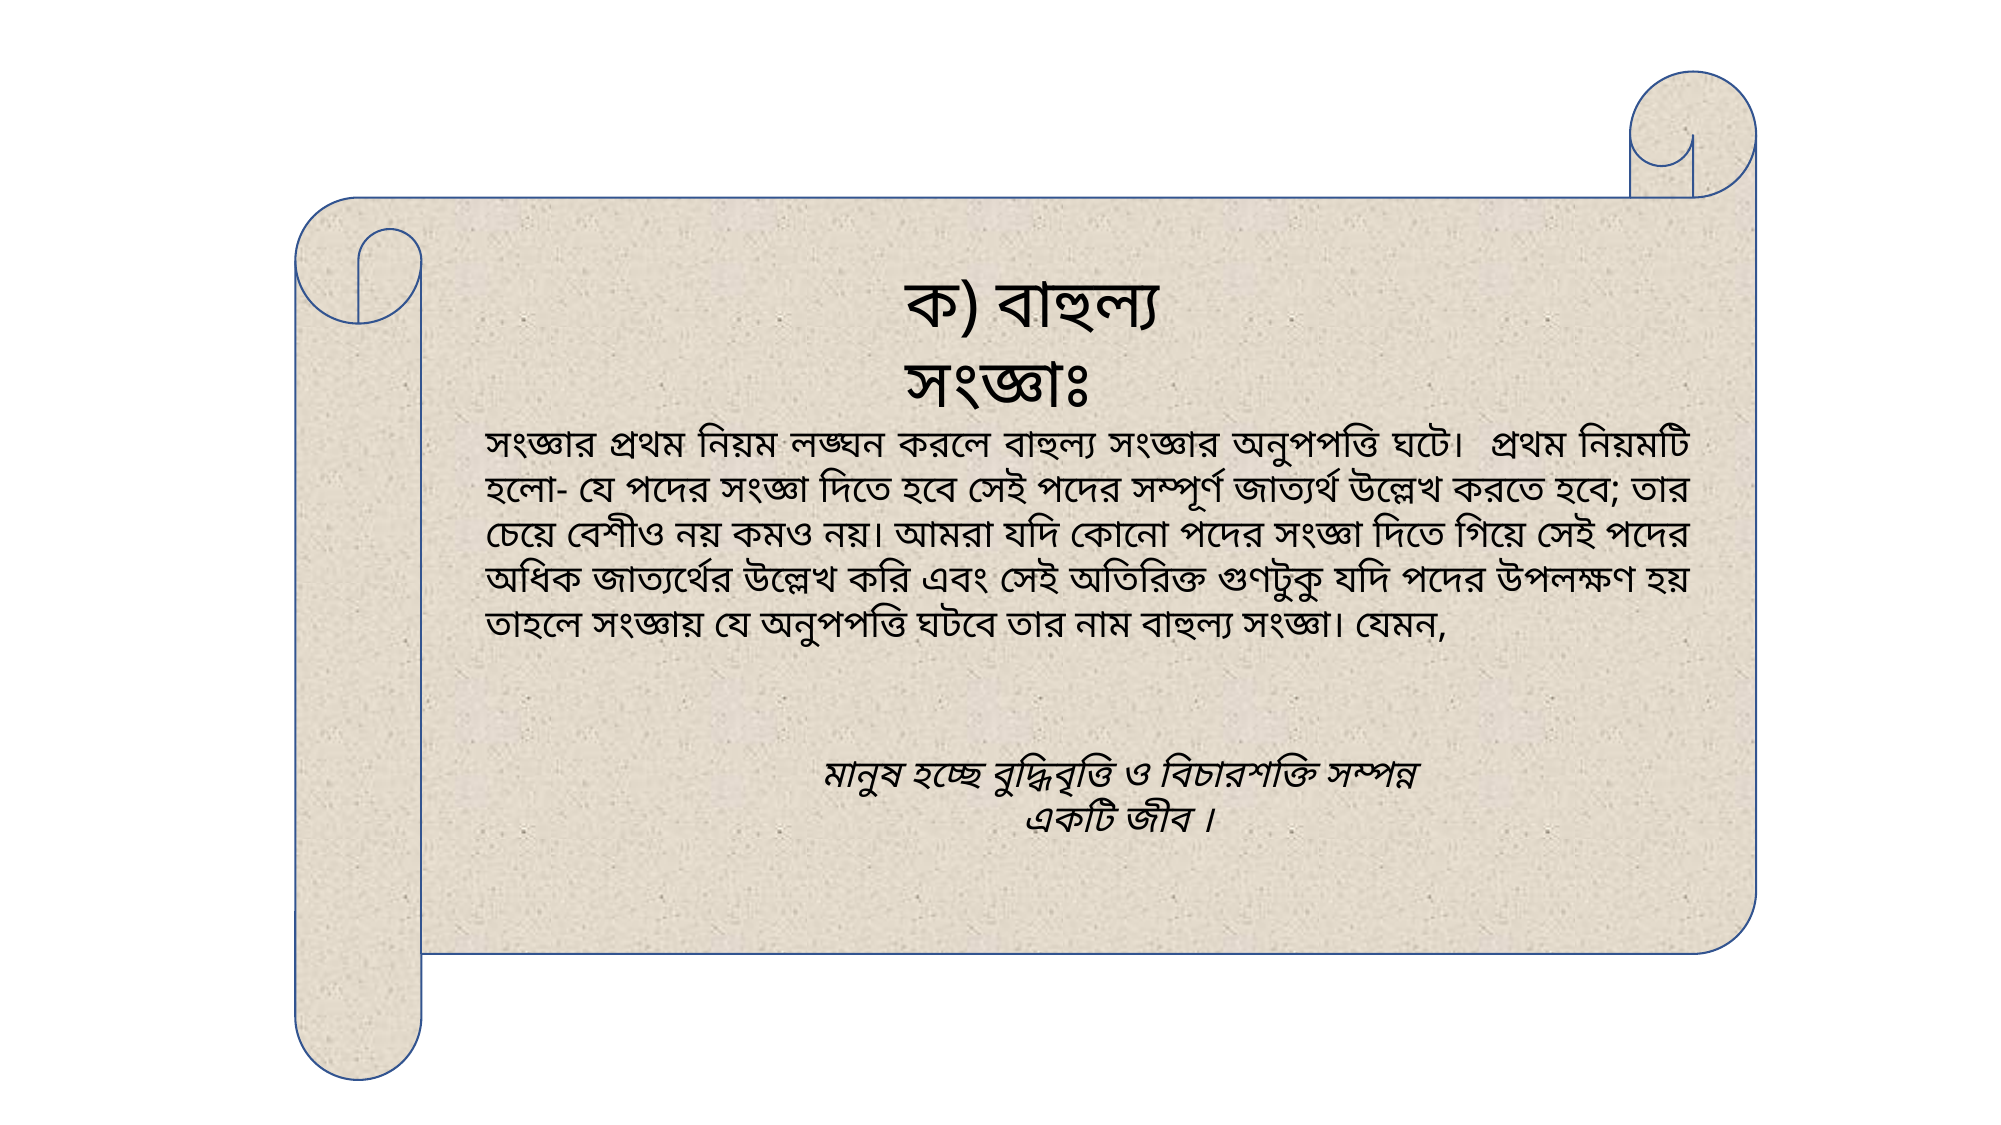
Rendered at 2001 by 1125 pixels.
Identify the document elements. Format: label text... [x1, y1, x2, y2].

text_box ক) বাহুল্য সংজ্ঞাঃ [890, 253, 1328, 413]
text_box সংজ্ঞার প্রথম নিয়ম লঙ্ঘন করলে বাহুল্য সংজ্ঞার অনুপপত্তি ঘটে। প্রথম নিয়মটি হলো- যে পদের সংজ্ঞা দিতে হবে সেই পদের সম্পূর্ণ জাত্যর্থ উল্লেখ করতে হবে; তার চেয়ে বেশীও নয় কমও নয়। আমরা যদি কোনো পদের সংজ্ঞা দিতে গিয়ে সেই পদের অধিক জাত্যর্থের উল্লেখ করি এবং সেই অতিরিক্ত গুণটুকু যদি পদের উপলক্ষণ হয় তাহলে সংজ্ঞায় যে অনুপপত্তি ঘটবে তার নাম বাহুল্য সংজ্ঞা। যেমন, [470, 413, 1705, 653]
text_box মানুষ হচ্ছে বুদ্ধিবৃত্তি ও বিচারশক্তি সম্পন্ন একটি জীব । [770, 743, 1466, 848]
text_box [294, 70, 1758, 1081]
